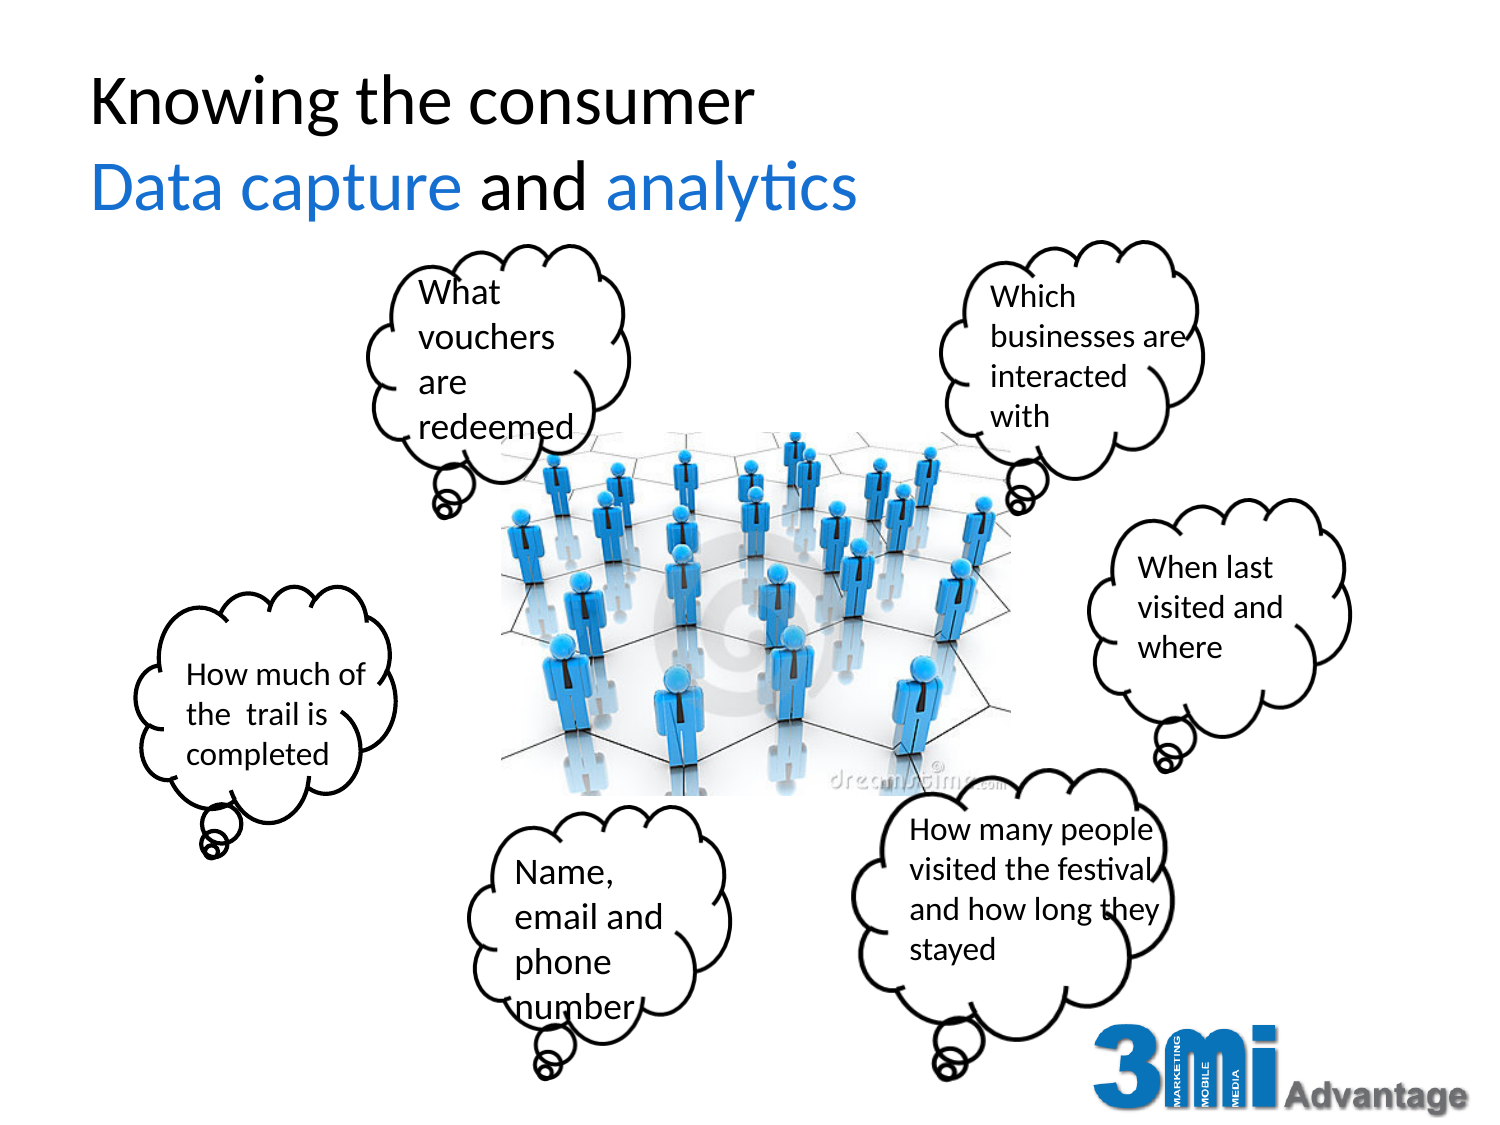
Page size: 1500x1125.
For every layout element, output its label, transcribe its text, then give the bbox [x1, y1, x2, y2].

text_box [365, 243, 633, 521]
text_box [466, 803, 733, 1082]
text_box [849, 766, 1176, 1083]
title Knowing the consumer Data capture and analytics [75, 45, 1425, 233]
picture [1087, 1016, 1473, 1118]
picture [501, 432, 1012, 796]
text_box [133, 584, 398, 861]
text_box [938, 239, 1206, 518]
text_box How much of the trail is completed [171, 645, 385, 780]
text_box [1085, 497, 1353, 775]
